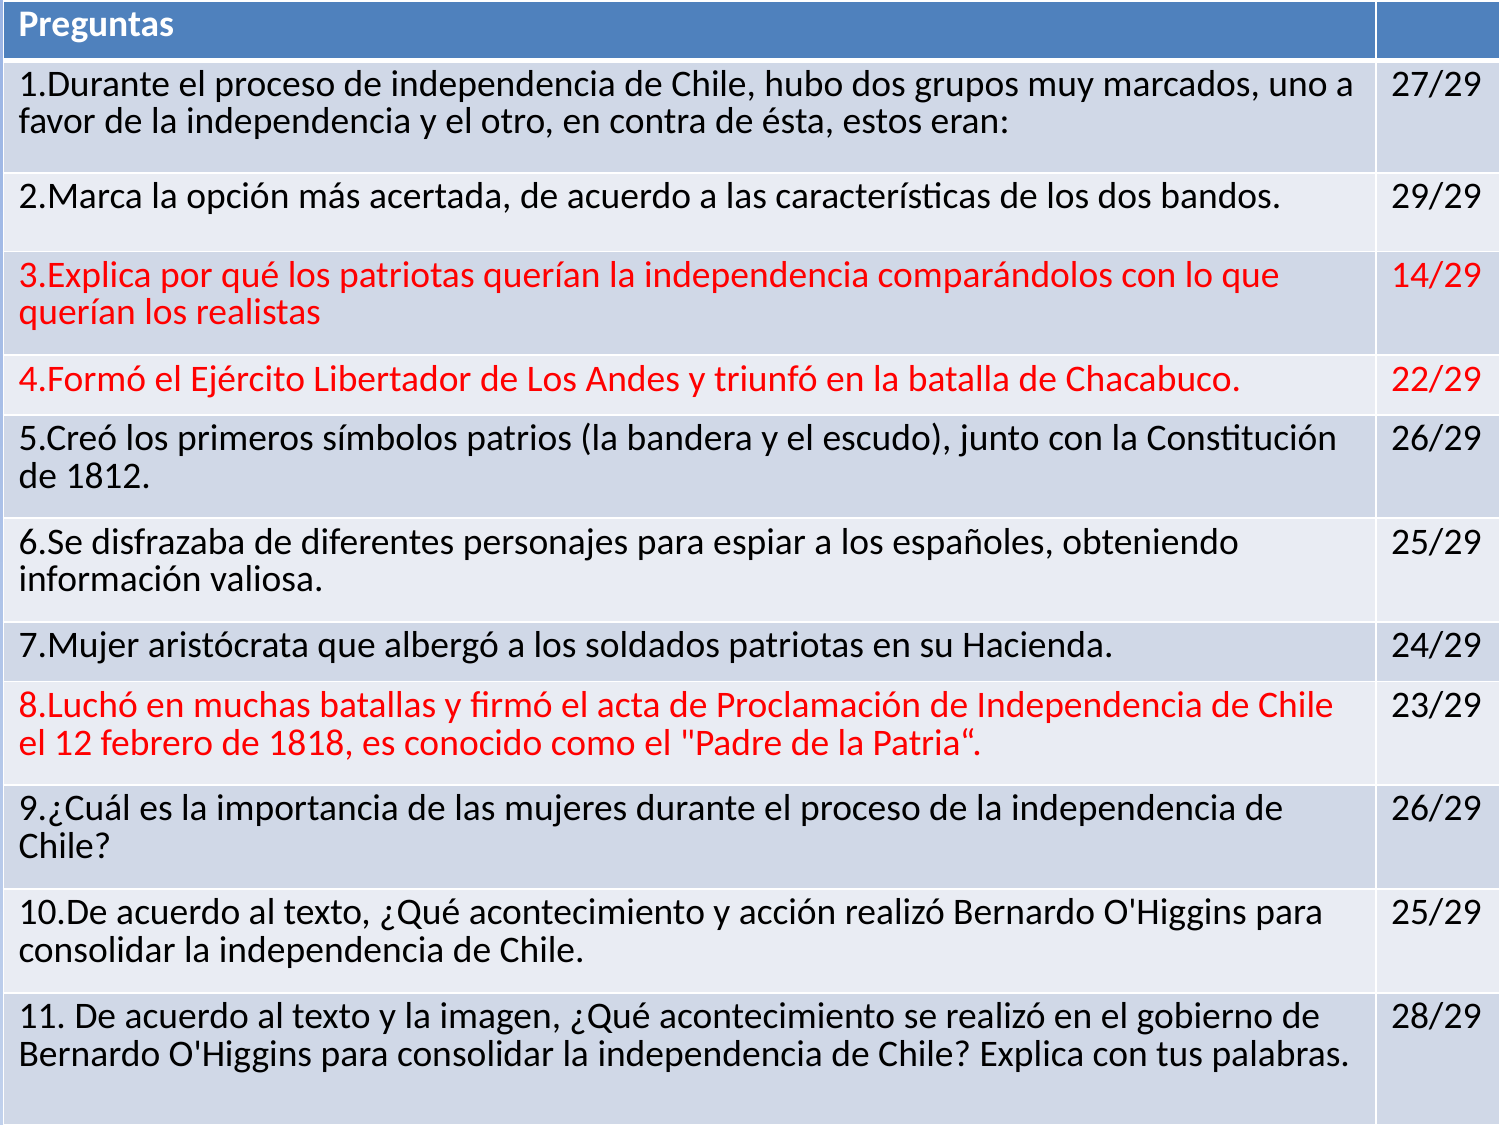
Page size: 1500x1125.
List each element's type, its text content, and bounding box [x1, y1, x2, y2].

table_cell 25/29 [1377, 519, 1499, 621]
table_cell 26/29 [1377, 786, 1499, 888]
table_cell 6.Se disfrazaba de diferentes personajes para espiar a los españoles, obteniendo información valiosa. [4, 519, 1375, 621]
table_cell 24/29 [1377, 623, 1499, 681]
table_header Preguntas [4, 2, 1375, 58]
table_cell 29/29 [1377, 174, 1499, 251]
table_cell 23/29 [1377, 682, 1499, 784]
table_cell 25/29 [1377, 890, 1499, 992]
table_header [1377, 2, 1499, 58]
table_cell 3.Explica por qué los patriotas querían la independencia comparándolos con lo que querían los realistas [4, 252, 1375, 354]
table_cell 2.Marca la opción más acertada, de acuerdo a las características de los dos bandos. [4, 174, 1375, 251]
table_cell 9.¿Cuál es la importancia de las mujeres durante el proceso de la independencia de Chile? [4, 786, 1375, 888]
table_cell 27/29 [1377, 63, 1499, 172]
table_cell 26/29 [1377, 416, 1499, 517]
table_cell 8.Luchó en muchas batallas y firmó el acta de Proclamación de Independencia de Chile el 12 febrero de 1818, es conocido como el "Padre de la Patria“. [4, 682, 1375, 784]
table_cell 11. De acuerdo al texto y la imagen, ¿Qué acontecimiento se realizó en el gobierno de Bernardo O'Higgins para consolidar la independencia de Chile? Explica con tus palabras. [4, 994, 1375, 1124]
table_cell 28/29 [1377, 994, 1499, 1124]
table_cell 5.Creó los primeros símbolos patrios (la bandera y el escudo), junto con la Constitución de 1812. [4, 416, 1375, 517]
table_cell 1.Durante el proceso de independencia de Chile, hubo dos grupos muy marcados, uno a favor de la independencia y el otro, en contra de ésta, estos eran: [4, 63, 1375, 172]
table_cell 14/29 [1377, 252, 1499, 354]
table_cell 7.Mujer aristócrata que albergó a los soldados patriotas en su Hacienda. [4, 623, 1375, 681]
table_cell 4.Formó el Ejército Libertador de Los Andes y triunfó en la batalla de Chacabuco. [4, 356, 1375, 414]
table_cell 22/29 [1377, 356, 1499, 414]
table_cell 10.De acuerdo al texto, ¿Qué acontecimiento y acción realizó Bernardo O'Higgins para consolidar la independencia de Chile. [4, 890, 1375, 992]
